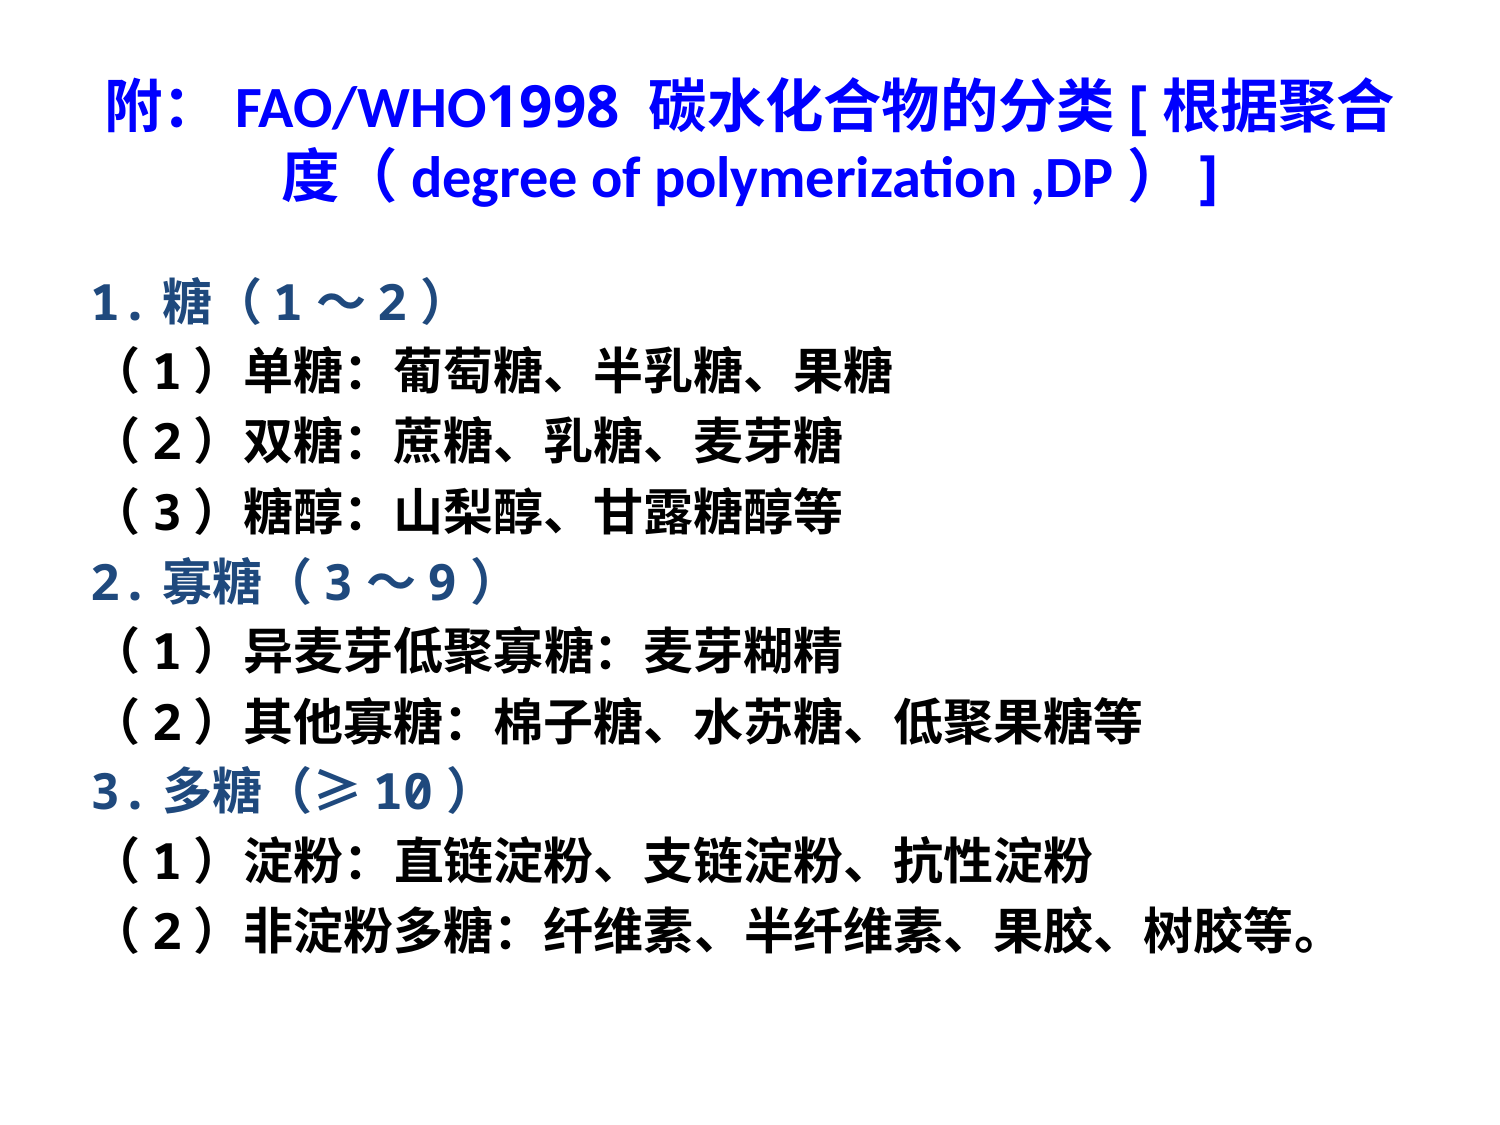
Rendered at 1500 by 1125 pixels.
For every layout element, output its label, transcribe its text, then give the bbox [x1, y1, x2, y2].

list 1.糖（1～2） （1）单糖：葡萄糖、半乳糖、果糖 （2）双糖：蔗糖、乳糖、麦芽糖 （3）糖醇：山梨醇、甘露糖醇等 2.寡糖（3～9） （1）异麦芽低聚寡糖：麦芽糊精 （2）其他寡糖：棉子糖、水苏糖、低聚果糖等 3.多糖（≥10） （1）淀粉：直链淀粉、支链淀粉、抗性淀粉 （2）非淀粉多糖：纤维素、半纤维素、果胶、树胶等。 [75, 262, 1425, 1005]
title 附：FAO/WHO1998 碳水化合物的分类[根据聚合度（degree of polymerization ,DP）] [75, 45, 1425, 233]
